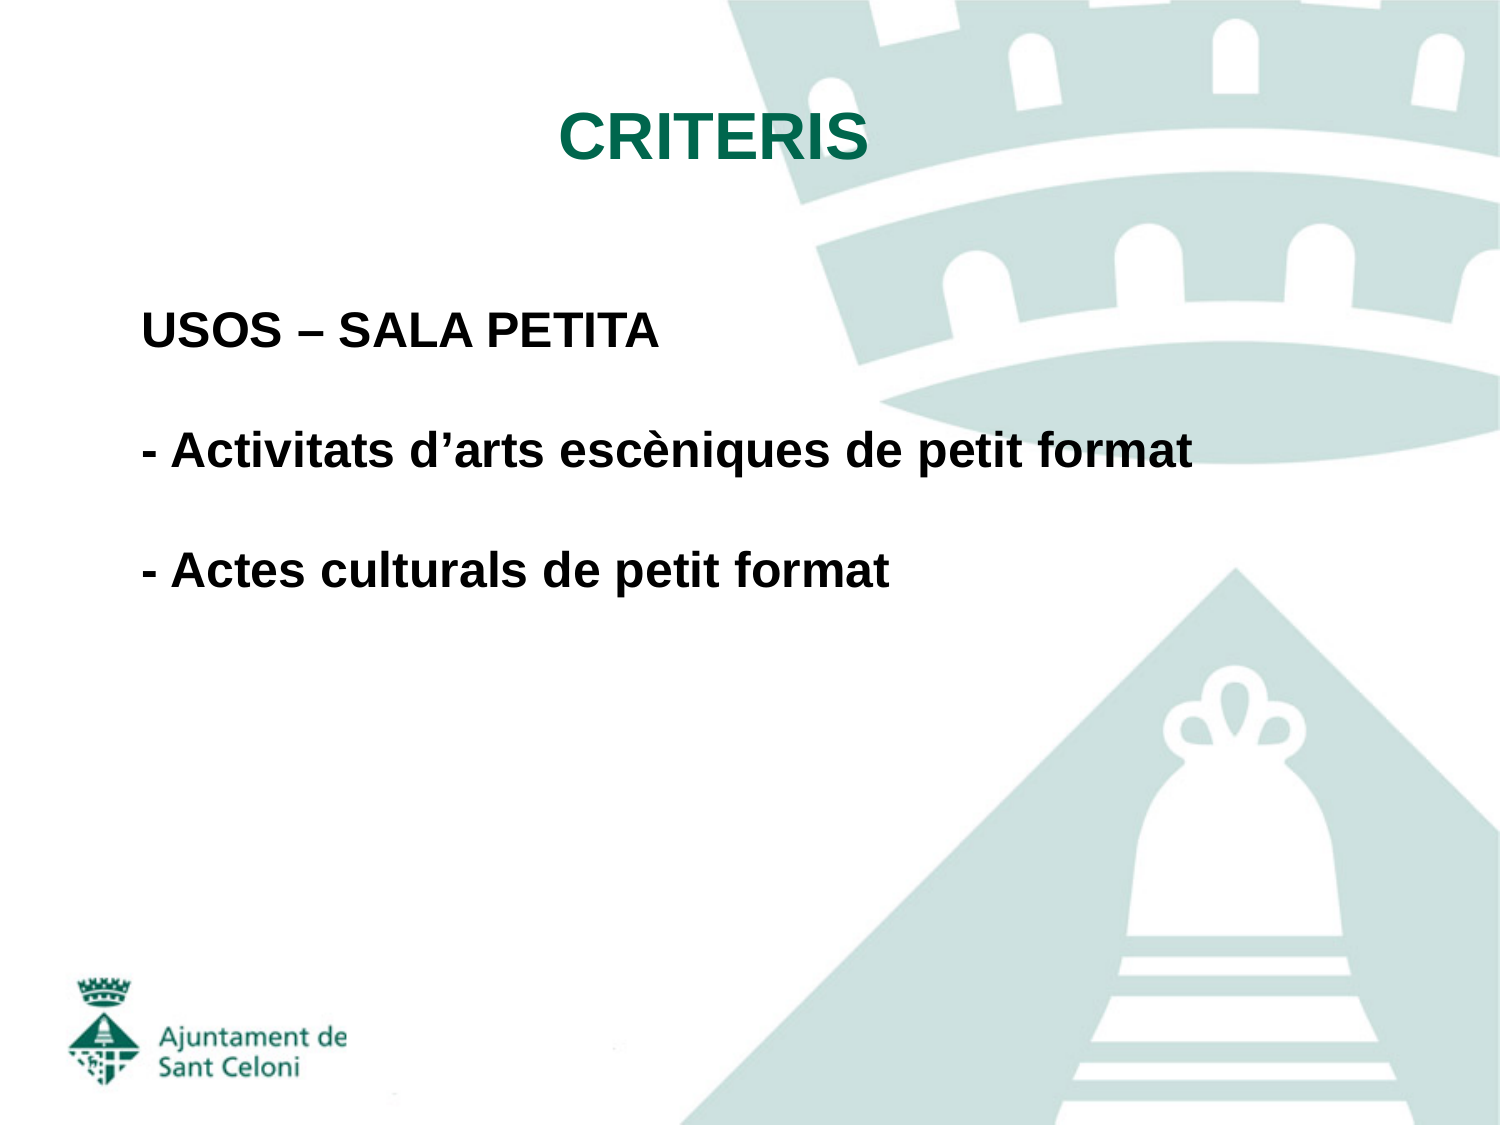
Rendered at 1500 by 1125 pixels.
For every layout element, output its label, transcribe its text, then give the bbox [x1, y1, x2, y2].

text_box CRITERIS [76, 85, 1353, 180]
text_box USOS – SALA PETITA - Activitats d’arts escèniques de petit format - Actes culturals de petit format [127, 290, 1439, 725]
picture [0, 0, 1500, 1125]
